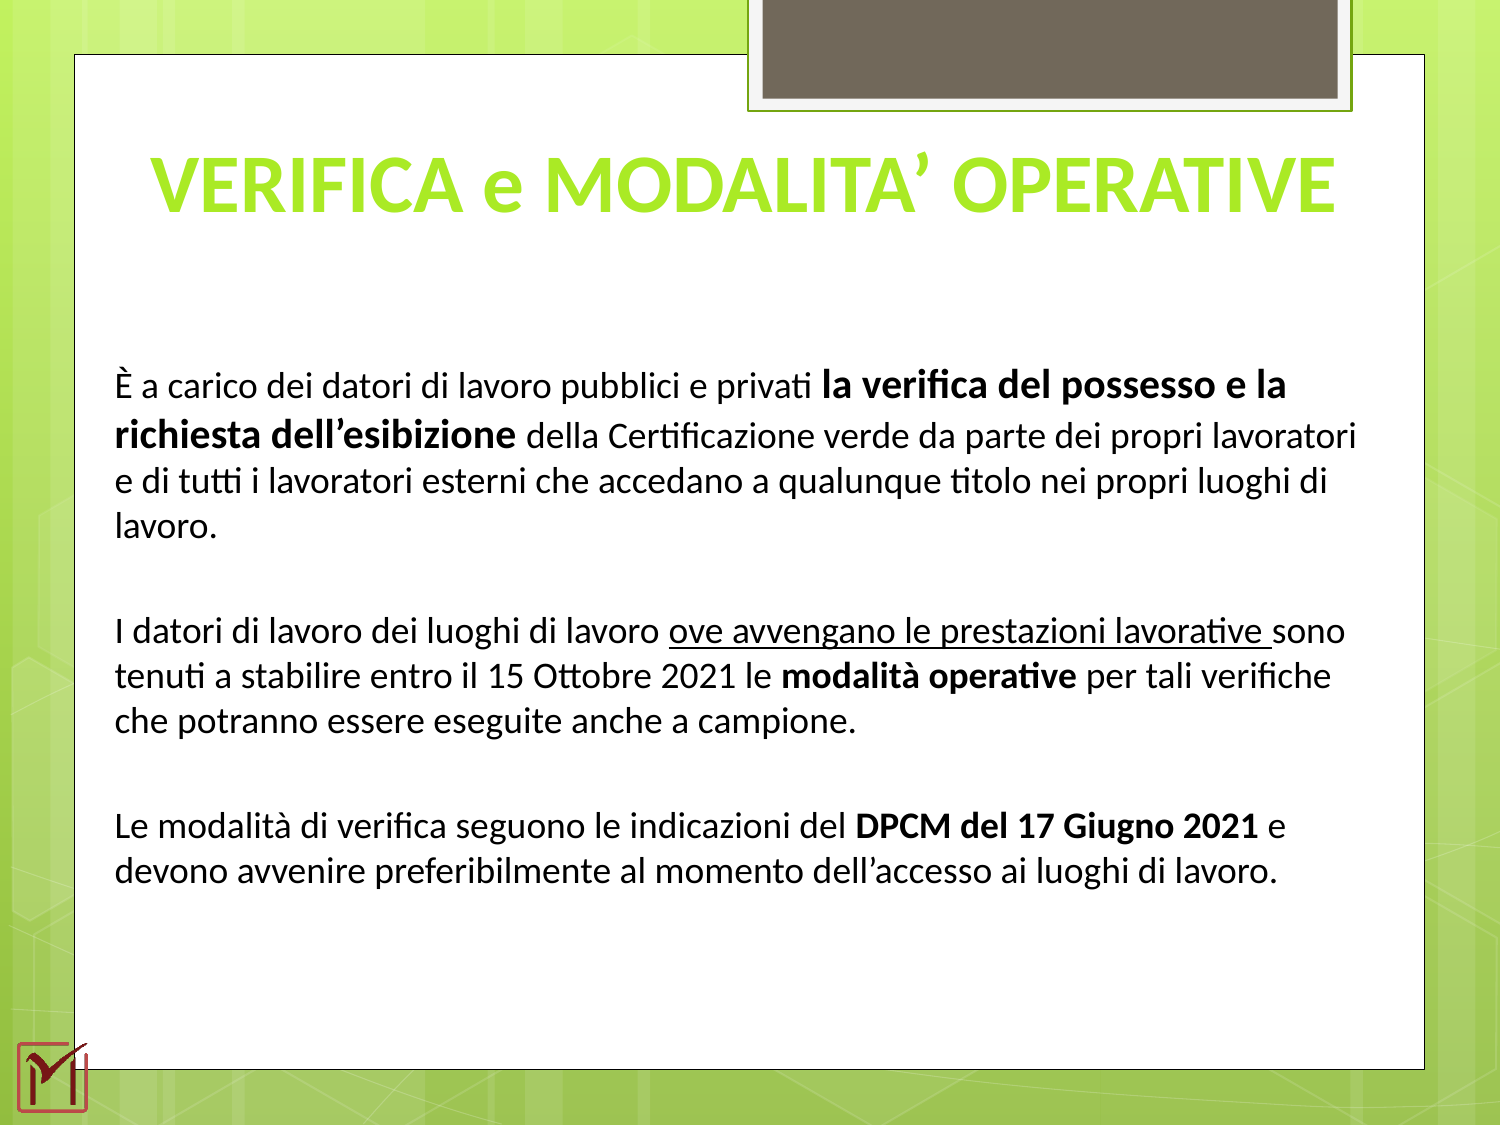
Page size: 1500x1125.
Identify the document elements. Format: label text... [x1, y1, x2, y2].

text_box VERIFICA e MODALITA’ OPERATIVE [135, 122, 1458, 338]
text_box È a carico dei datori di lavoro pubblici e privati la verifica del possesso e la richiesta dell’esibizione della Certificazione verde da parte dei propri lavoratori e di tutti i lavoratori esterni che accedano a qualunque titolo nei propri luoghi di lavoro. I datori di lavoro dei luoghi di lavoro ove avvengano le prestazioni lavorative sono tenuti a stabilire entro il 15 Ottobre 2021 le modalità operative per tali verifiche che potranno essere eseguite anche a campione. Le modalità di verifica seguono le indicazioni del DPCM del 17 Giugno 2021 e devono avvenire preferibilmente al momento dell’accesso ai luoghi di lavoro. [88, 290, 1387, 899]
text_box [371, 36, 1317, 96]
picture [4, 1028, 102, 1125]
